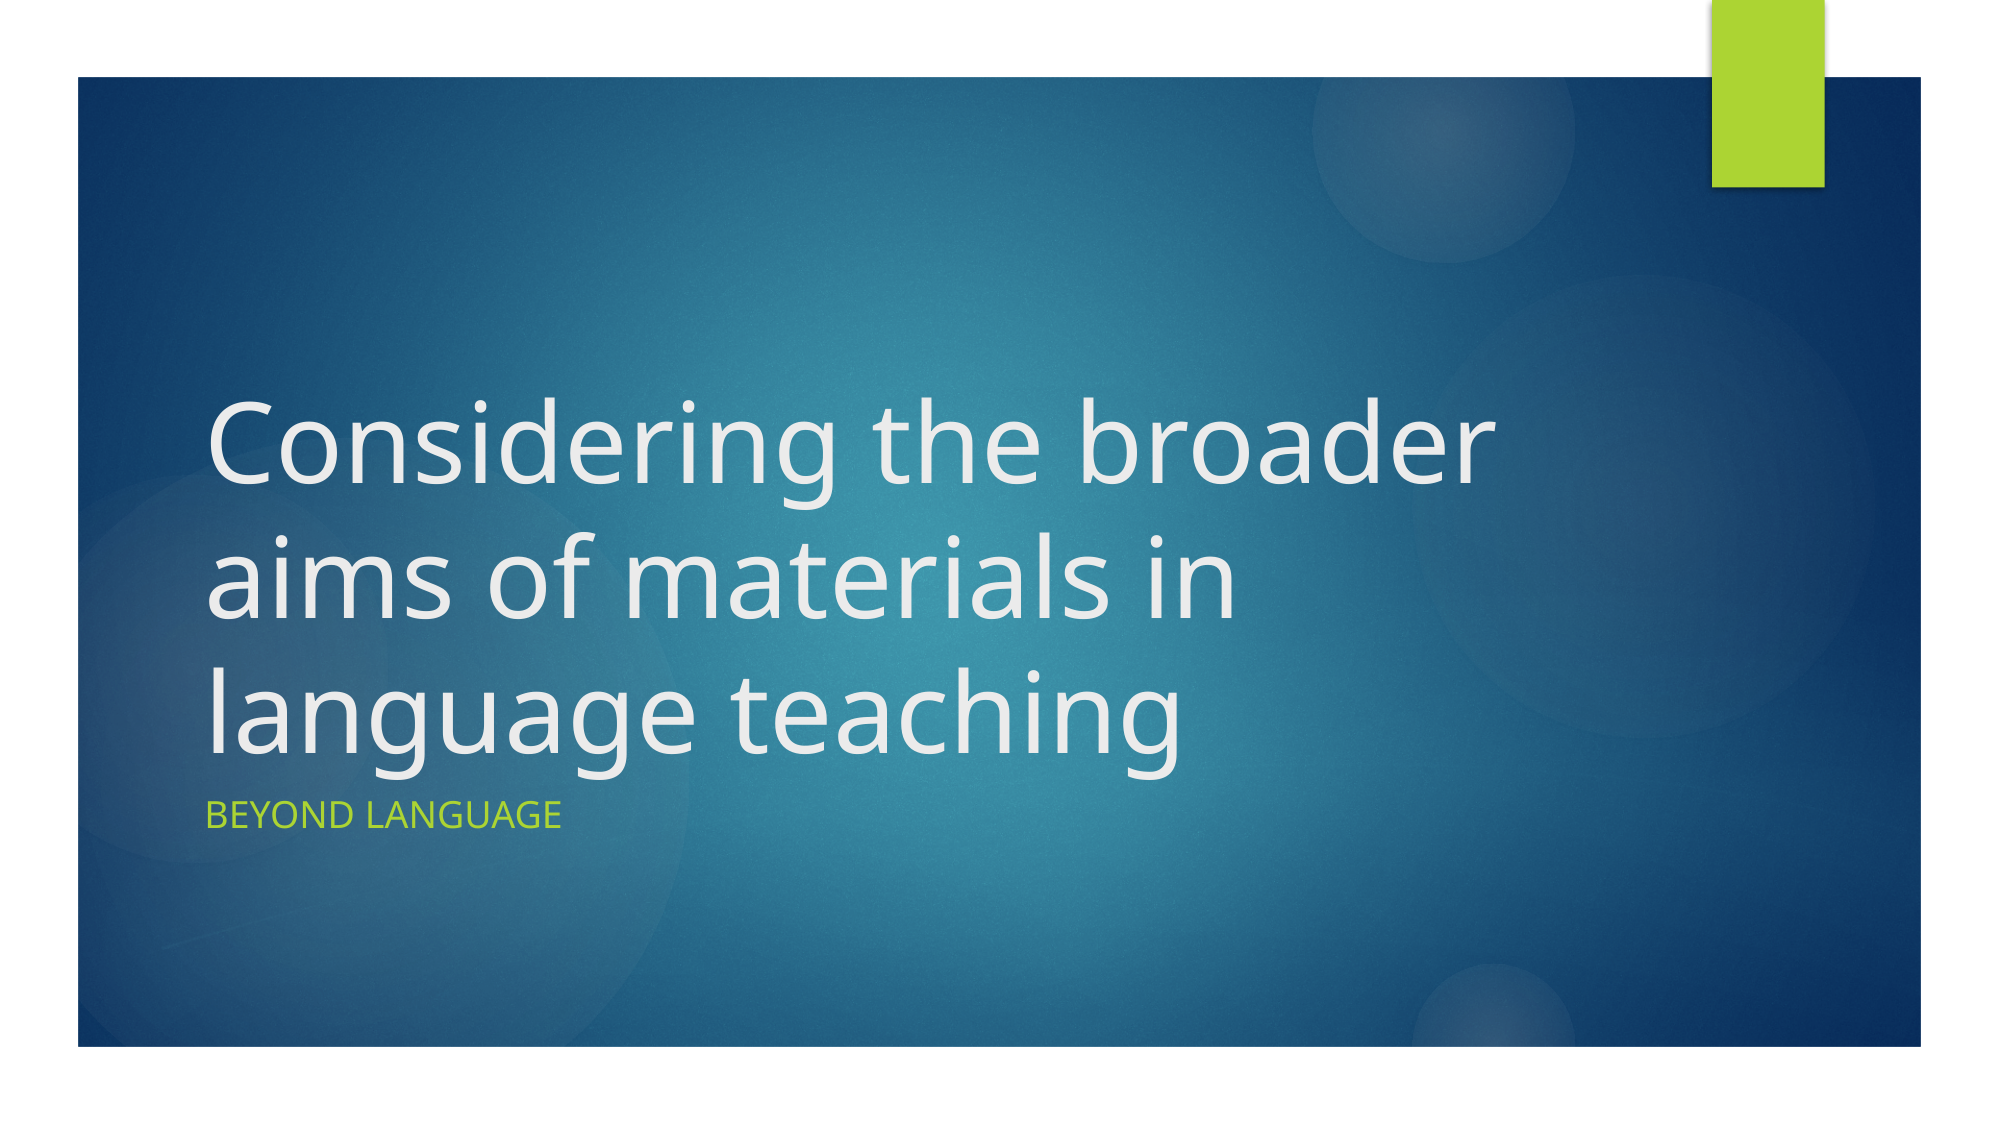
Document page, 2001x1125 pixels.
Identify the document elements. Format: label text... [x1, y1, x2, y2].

subtitle Beyond language [189, 783, 1638, 925]
title Considering the broader aims of materials in language teaching [189, 344, 1638, 783]
